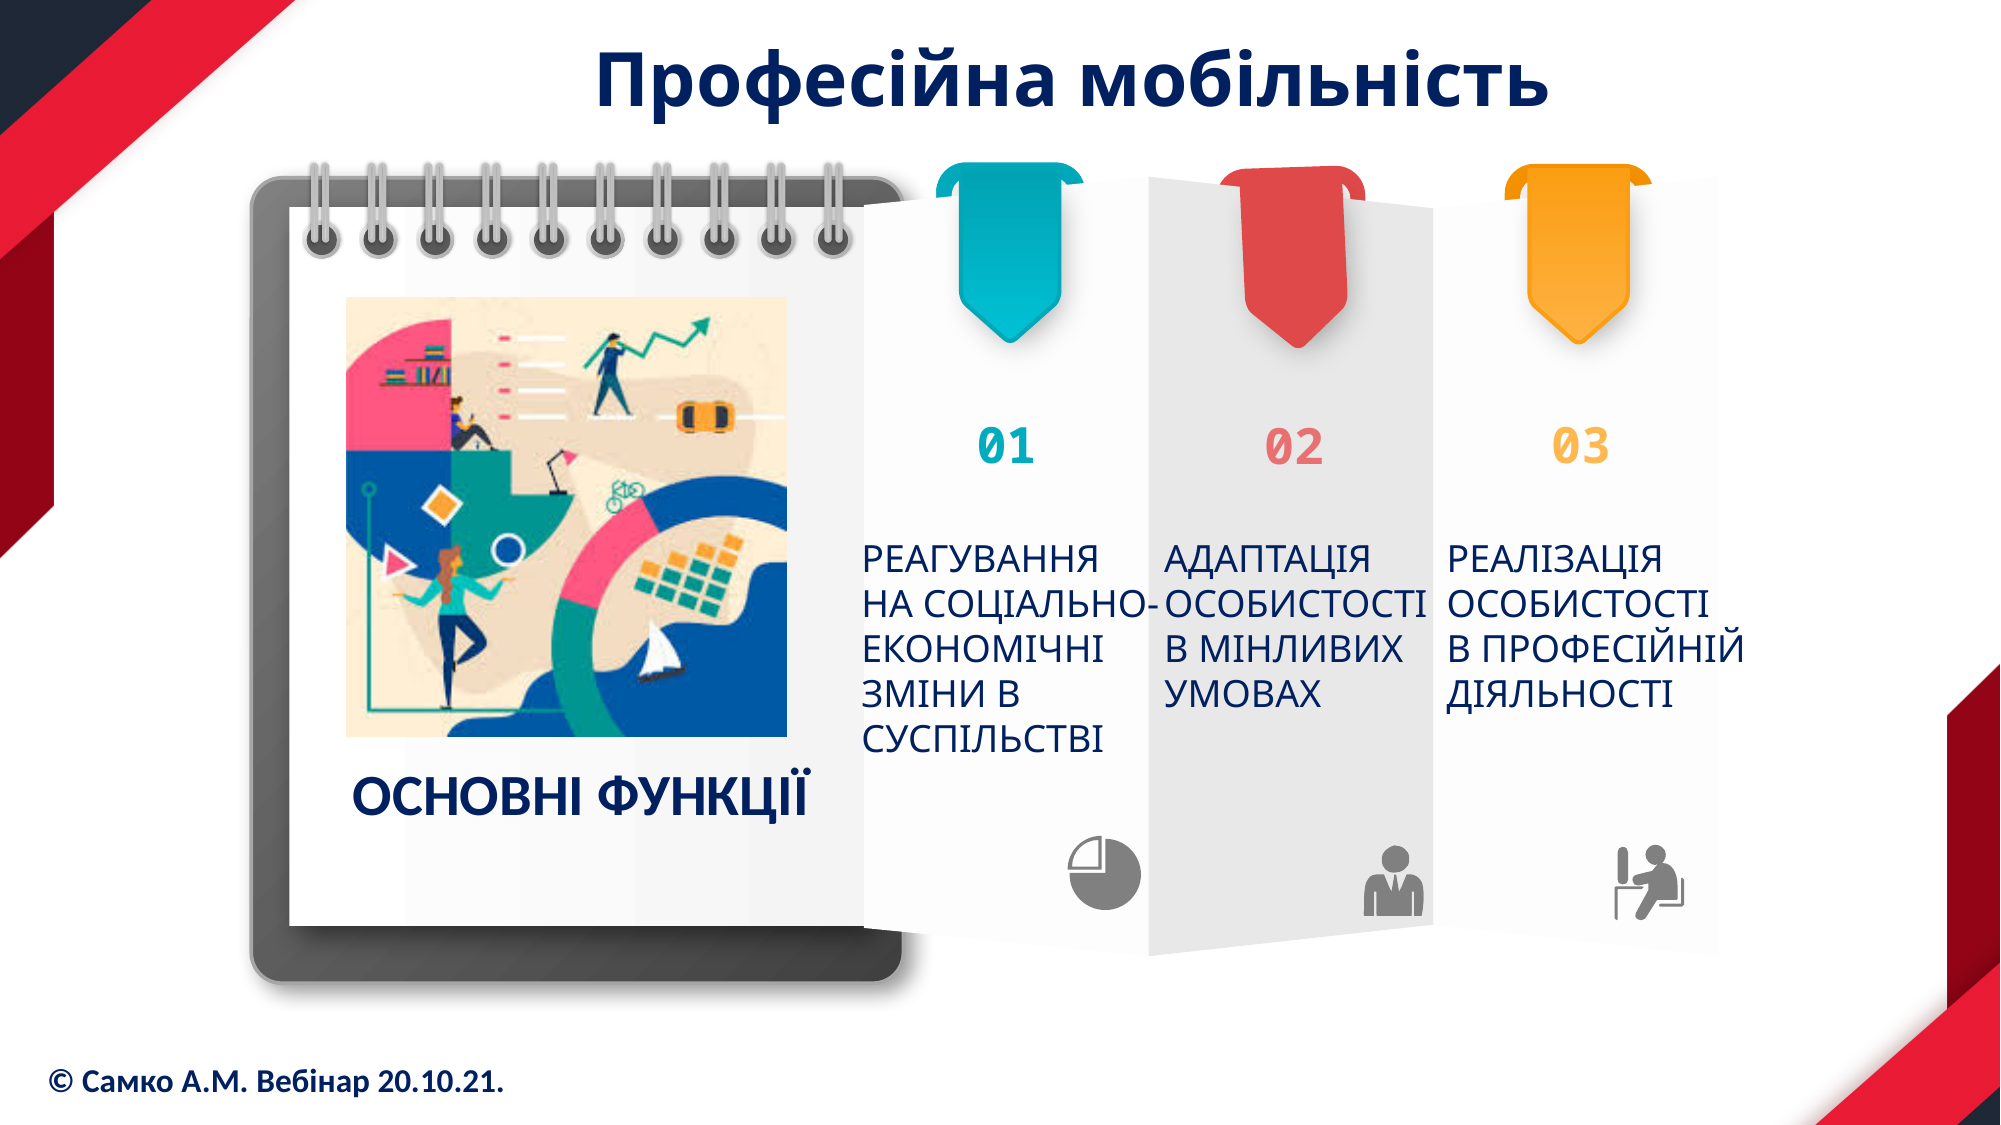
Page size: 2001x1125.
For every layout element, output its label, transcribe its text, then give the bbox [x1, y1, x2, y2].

title Професійна мобільність [245, 32, 1919, 132]
text_box РЕАЛІЗАЦІЯ ОСОБИСТОСТІ В ПРОФЕСІЙНІЙ ДІЯЛЬНОСТІ [1719, 529, 1758, 721]
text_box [1067, 835, 1141, 910]
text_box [251, 164, 904, 984]
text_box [1614, 844, 1684, 921]
picture [0, 0, 2000, 1125]
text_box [863, 162, 1719, 957]
text_box © Самко А.М. Вебінар 20.10.21. [35, 1038, 542, 1116]
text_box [1363, 845, 1425, 916]
